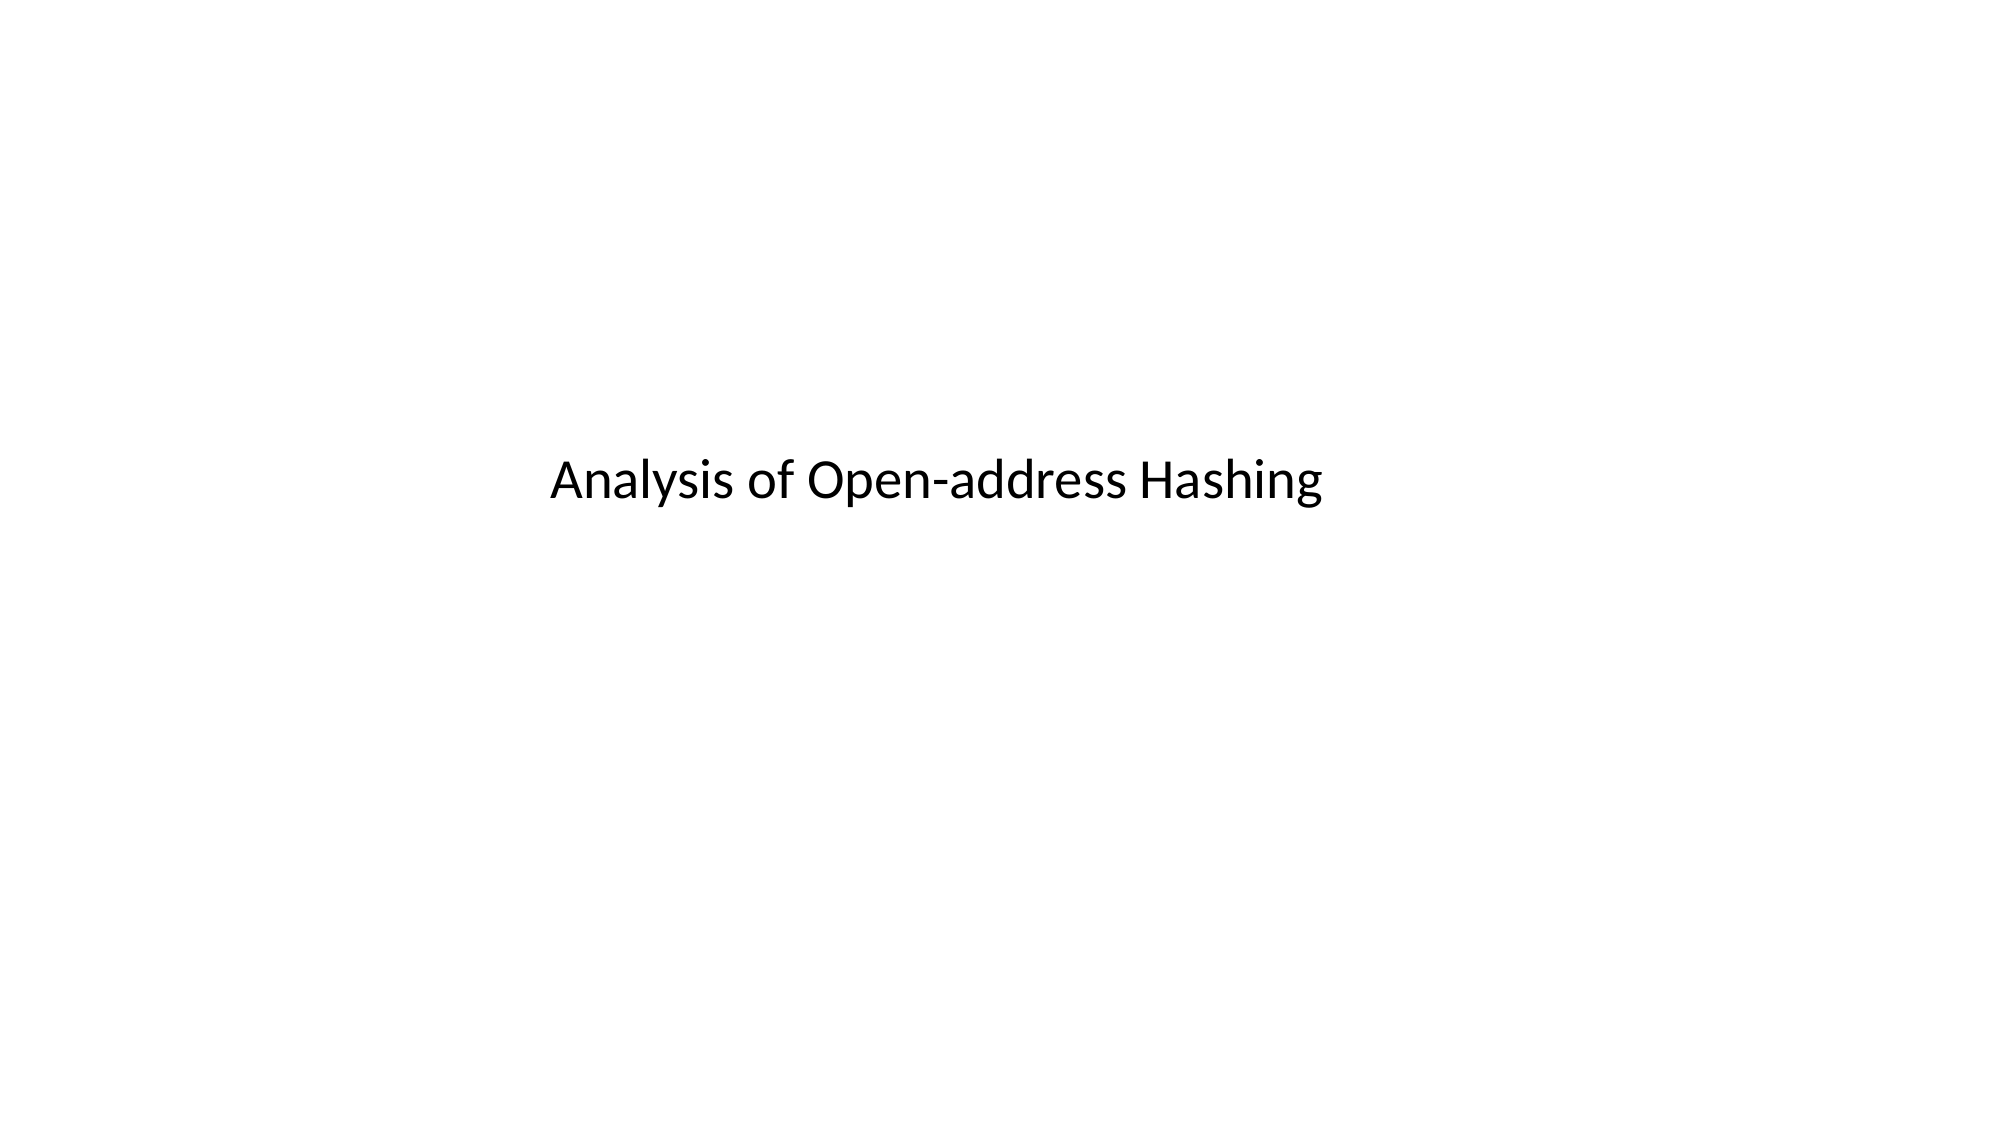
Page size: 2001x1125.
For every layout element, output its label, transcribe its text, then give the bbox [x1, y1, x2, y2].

text_box Analysis of Open-address Hashing [535, 442, 1413, 519]
